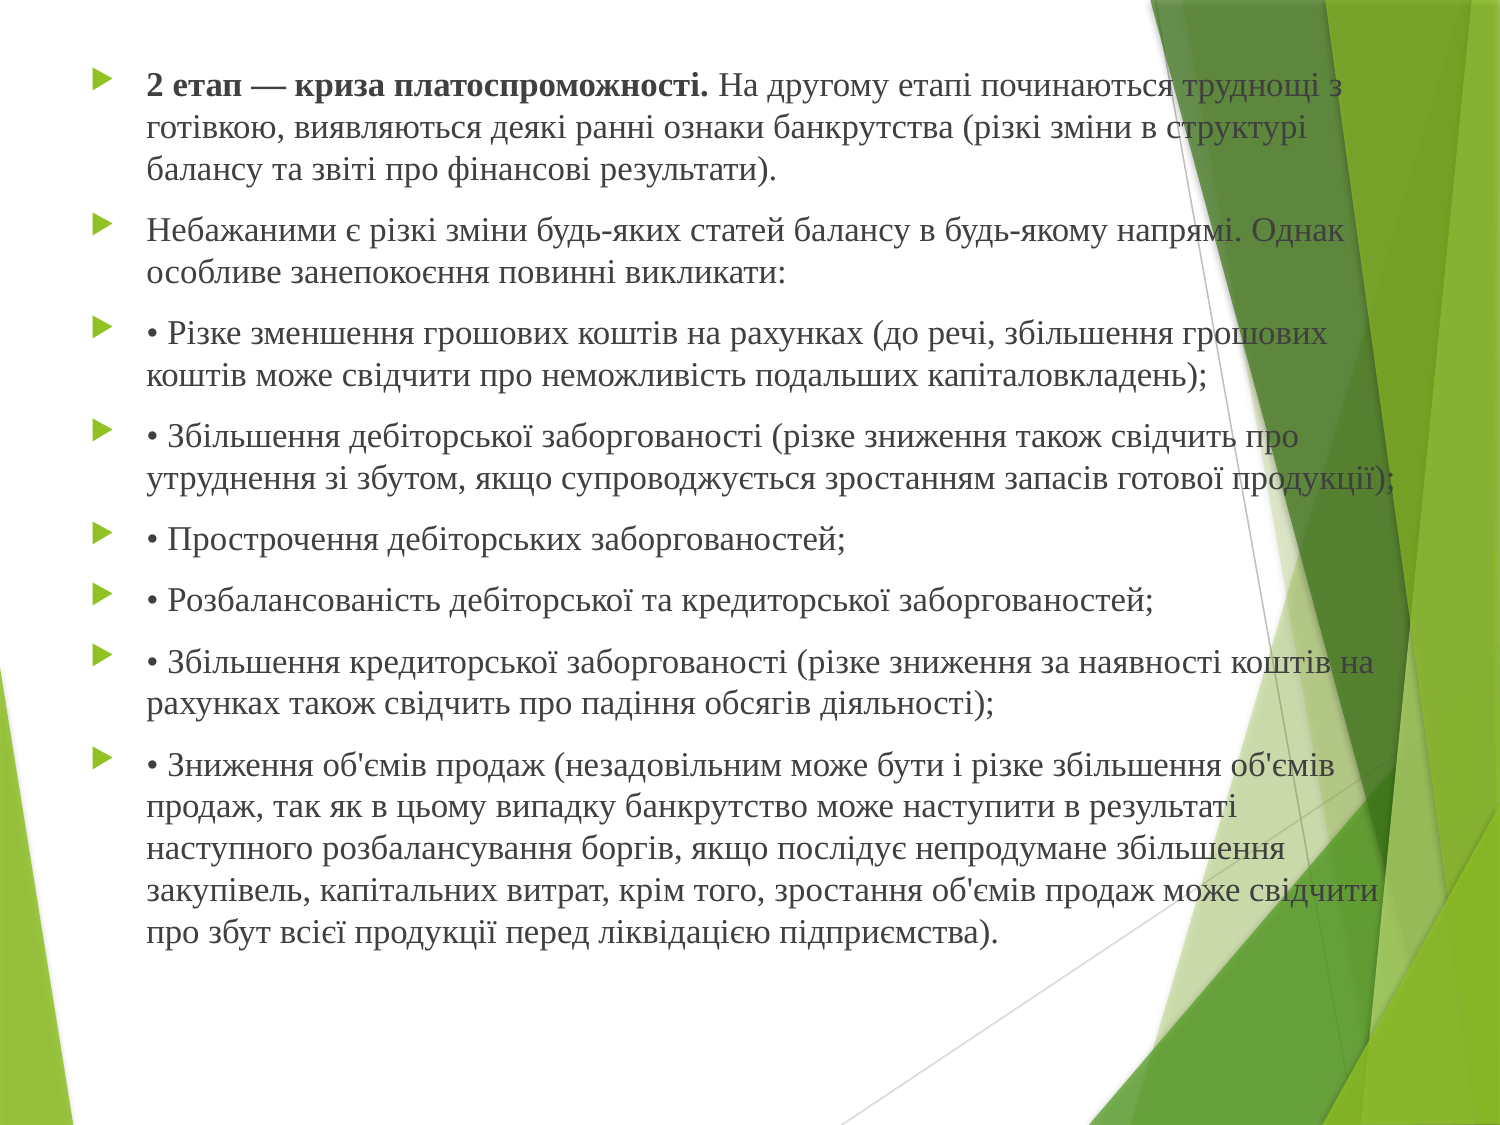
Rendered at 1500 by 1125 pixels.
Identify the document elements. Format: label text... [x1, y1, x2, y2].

list 2 етап — криза платоспроможності. На другому етапі починаються труднощі з готівкою, виявляються деякі ранні ознаки банкрутства (різкі зміни в структурі балансу та звіті про фінансові результати). Небажаними є різкі зміни будь-яких статей балансу в будь-якому напрямі. Однак особливе занепокоєння повинні викликати: • Різке зменшення грошових коштів на рахунках (до речі, збільшення грошових коштів може свідчити про неможливість подальших капіталовкладень); • Збільшення дебіторської заборгованості (різке зниження також свідчить про утруднення зі збутом, якщо супроводжується зростанням запасів готової продукції); • Прострочення дебіторських заборгованостей; • Розбалансованість дебіторської та кредиторської заборгованостей; • Збільшення кредиторської заборгованості (різке зниження за наявності коштів на рахунках також свідчить про падіння обсягів діяльності); • Зниження об'ємів продаж (незадовільним може бути і різке збільшення об'ємів продаж, так як в цьому випадку банкрутство може наступити в результаті наступного розбалансування боргів, якщо послідує непродумане збільшення закупівель, капітальних витрат, крім того, зростання об'ємів продаж може свідчити про збут всієї продукції перед ліквідацією підприємства). [75, 54, 1425, 1005]
